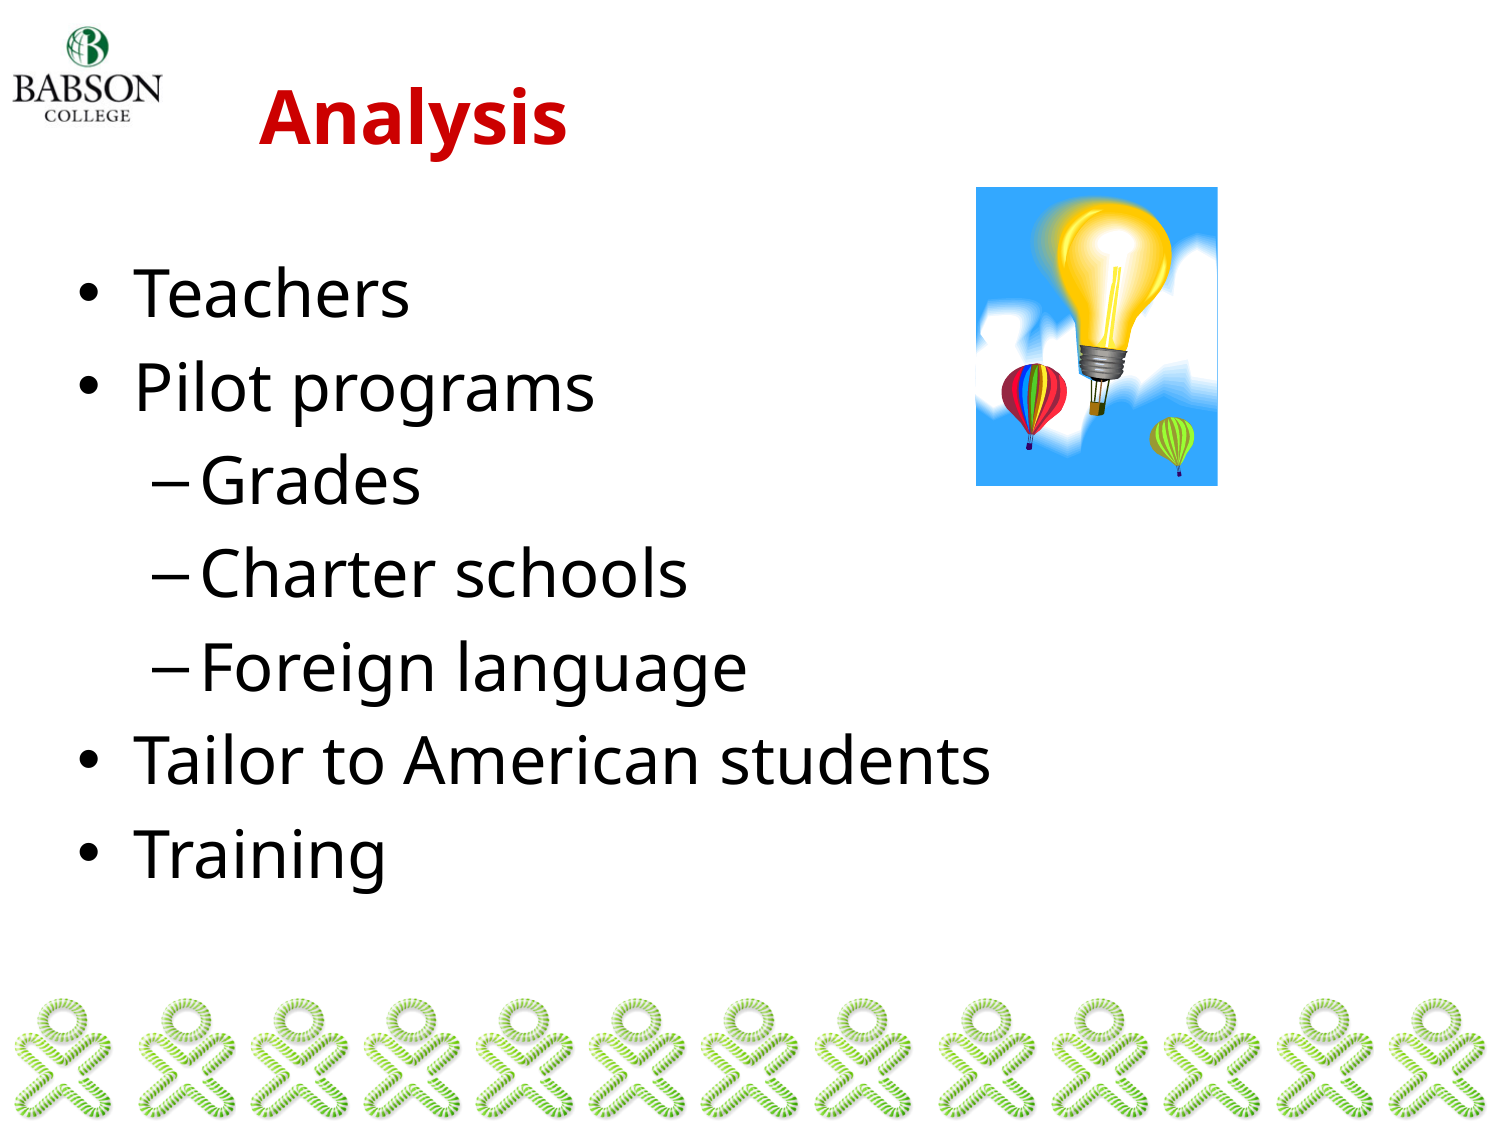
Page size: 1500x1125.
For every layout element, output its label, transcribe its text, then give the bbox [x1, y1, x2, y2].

picture [12, 0, 163, 151]
title Analysis [166, 37, 1500, 149]
picture [0, 996, 1500, 1125]
picture [974, 187, 1218, 487]
list Teachers Pilot programs Grades Charter schools Foreign language Tailor to American students Training [62, 149, 1500, 995]
